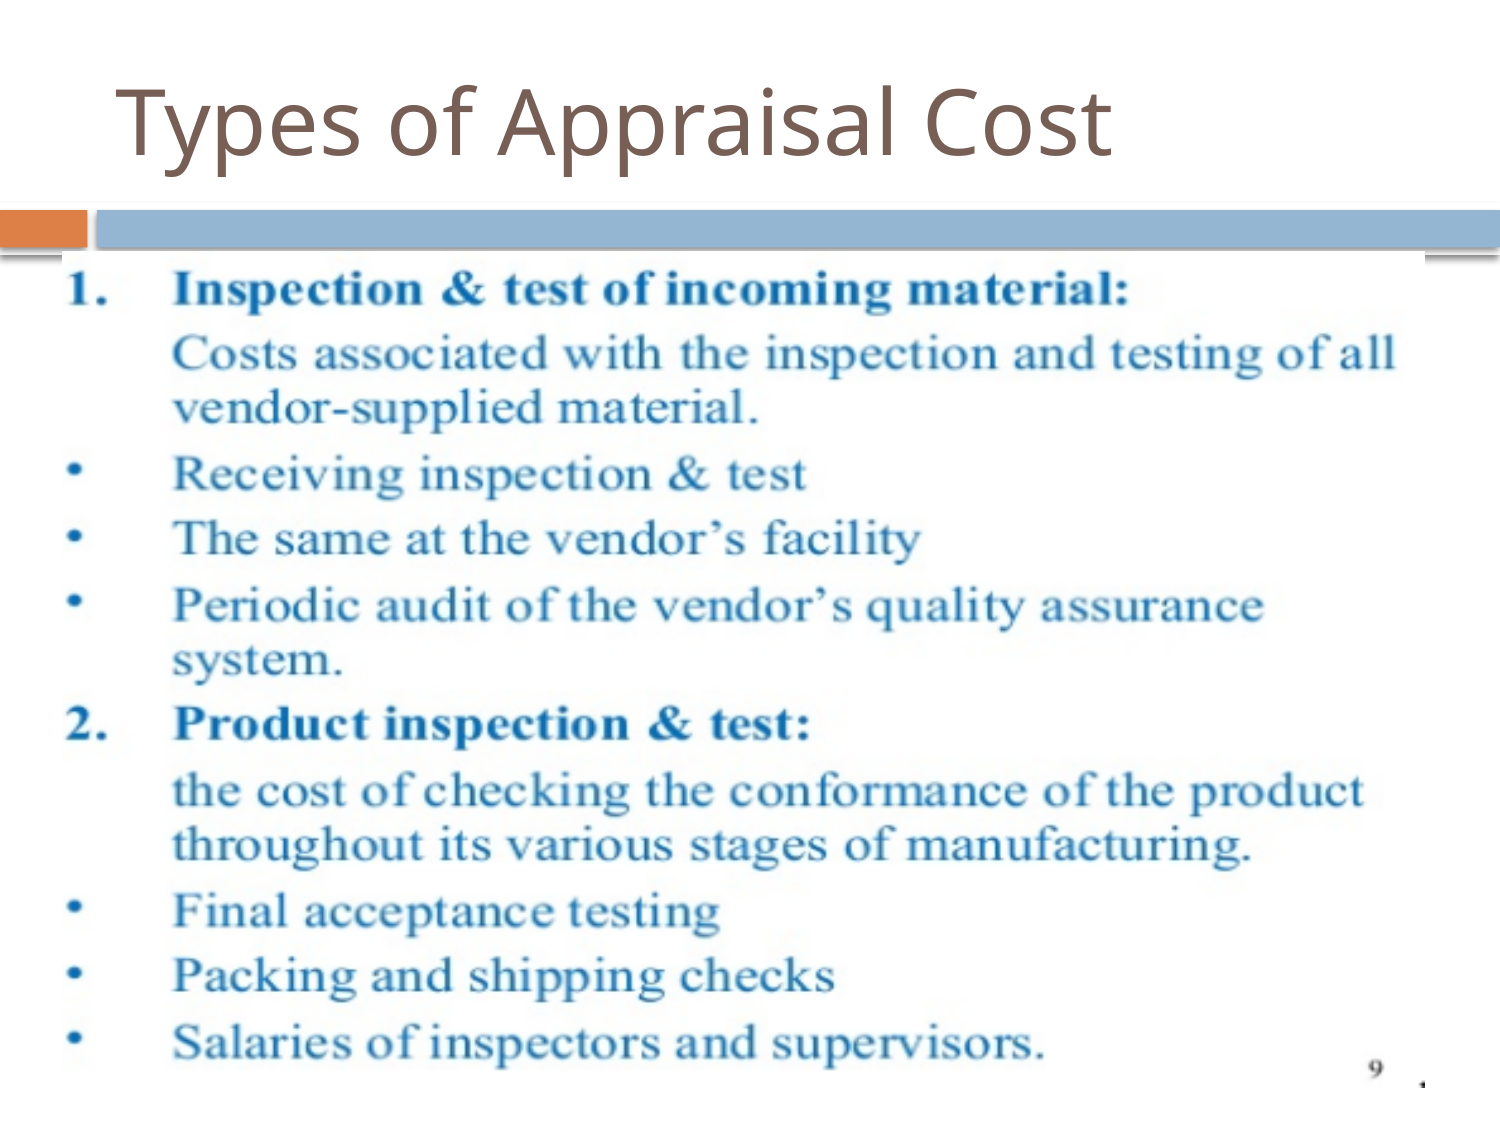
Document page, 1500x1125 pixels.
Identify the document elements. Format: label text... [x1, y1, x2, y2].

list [62, 251, 1426, 1088]
title Types of Appraisal Cost [100, 37, 1438, 200]
